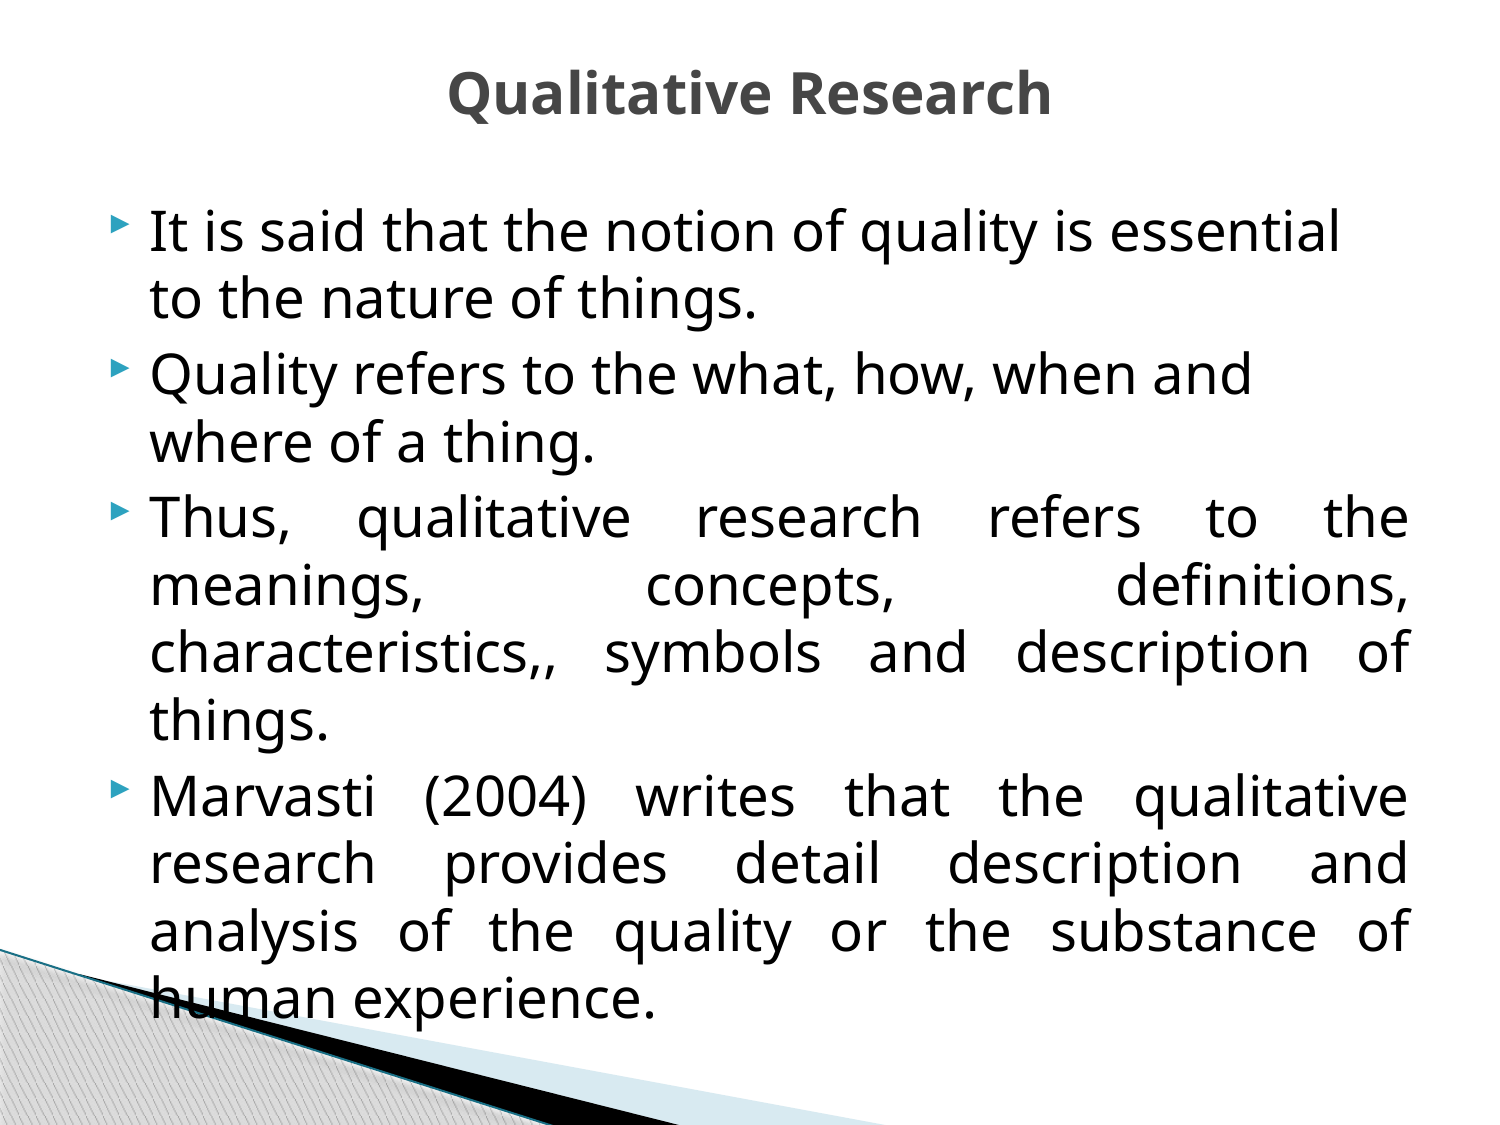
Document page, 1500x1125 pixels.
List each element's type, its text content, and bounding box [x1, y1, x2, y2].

list It is said that the notion of quality is essential to the nature of things. Quality refers to the what, how, when and where of a thing. Thus, qualitative research refers to the meanings, concepts, definitions, characteristics,, symbols and description of things. Marvasti (2004) writes that the qualitative research provides detail description and analysis of the quality or the substance of human experience. [75, 187, 1425, 1088]
title Qualitative Research [75, 45, 1425, 138]
